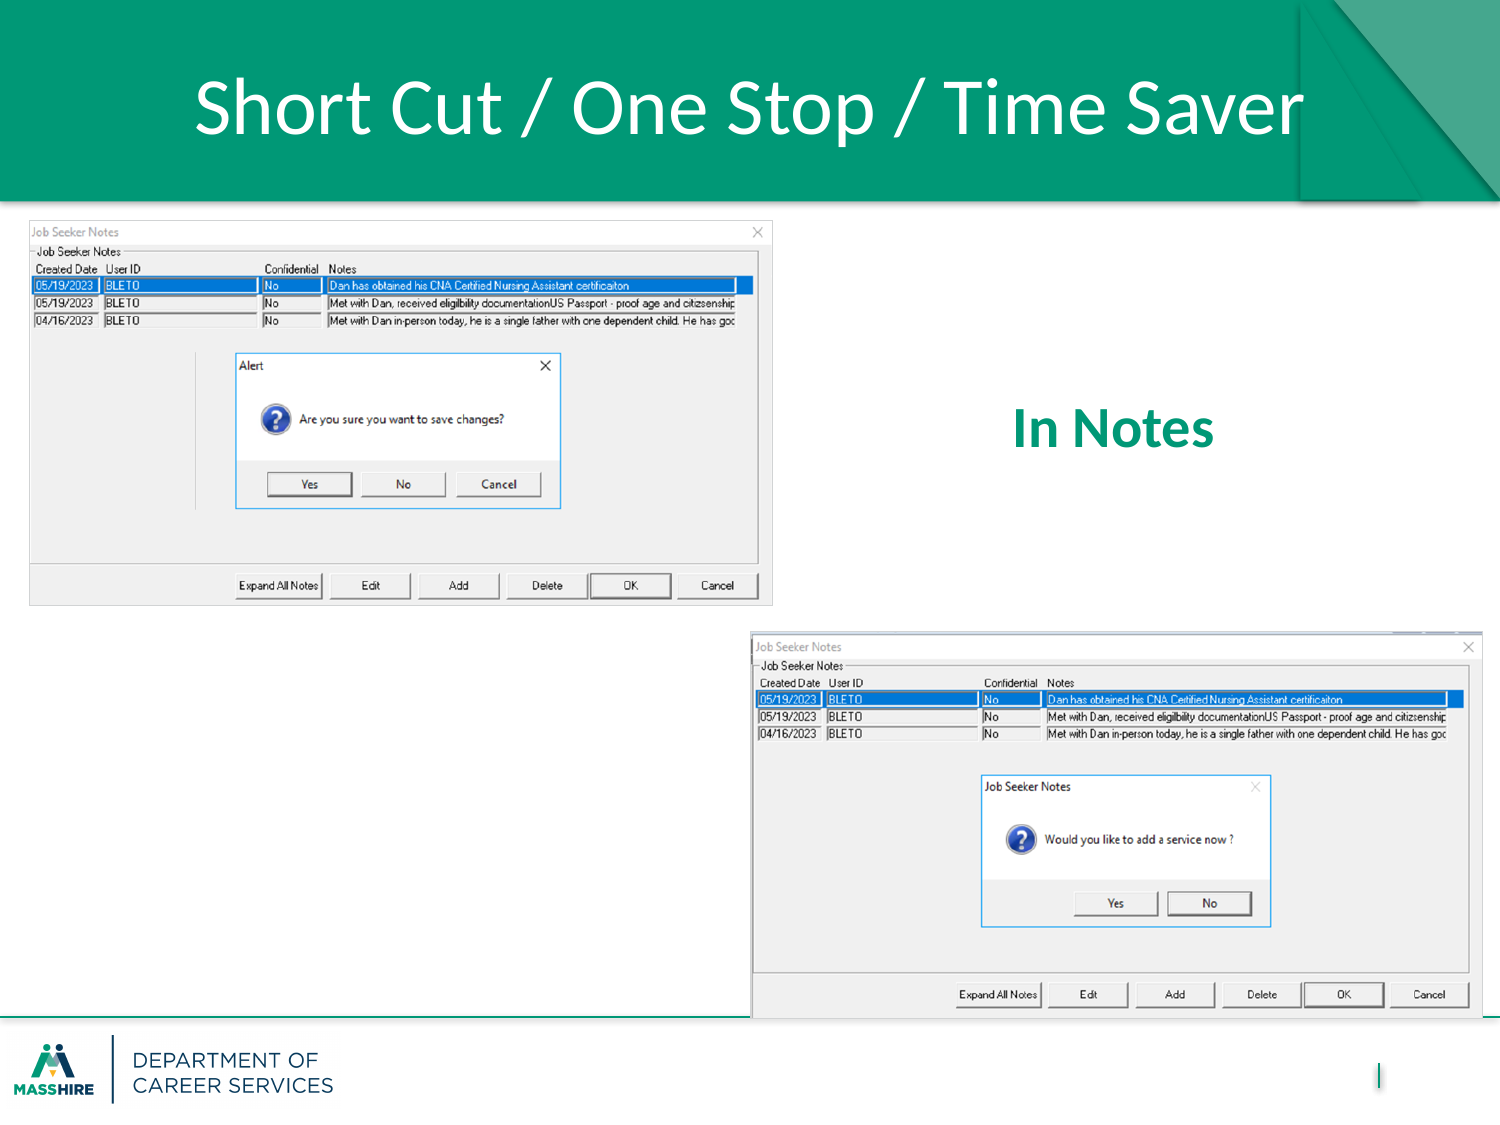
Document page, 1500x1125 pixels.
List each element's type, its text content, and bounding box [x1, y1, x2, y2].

picture [749, 631, 1483, 1019]
title Short Cut / One Stop / Time Saver [147, 20, 1353, 158]
picture [28, 220, 773, 606]
text_box In Notes [824, 381, 1403, 467]
picture [6, 1031, 341, 1109]
